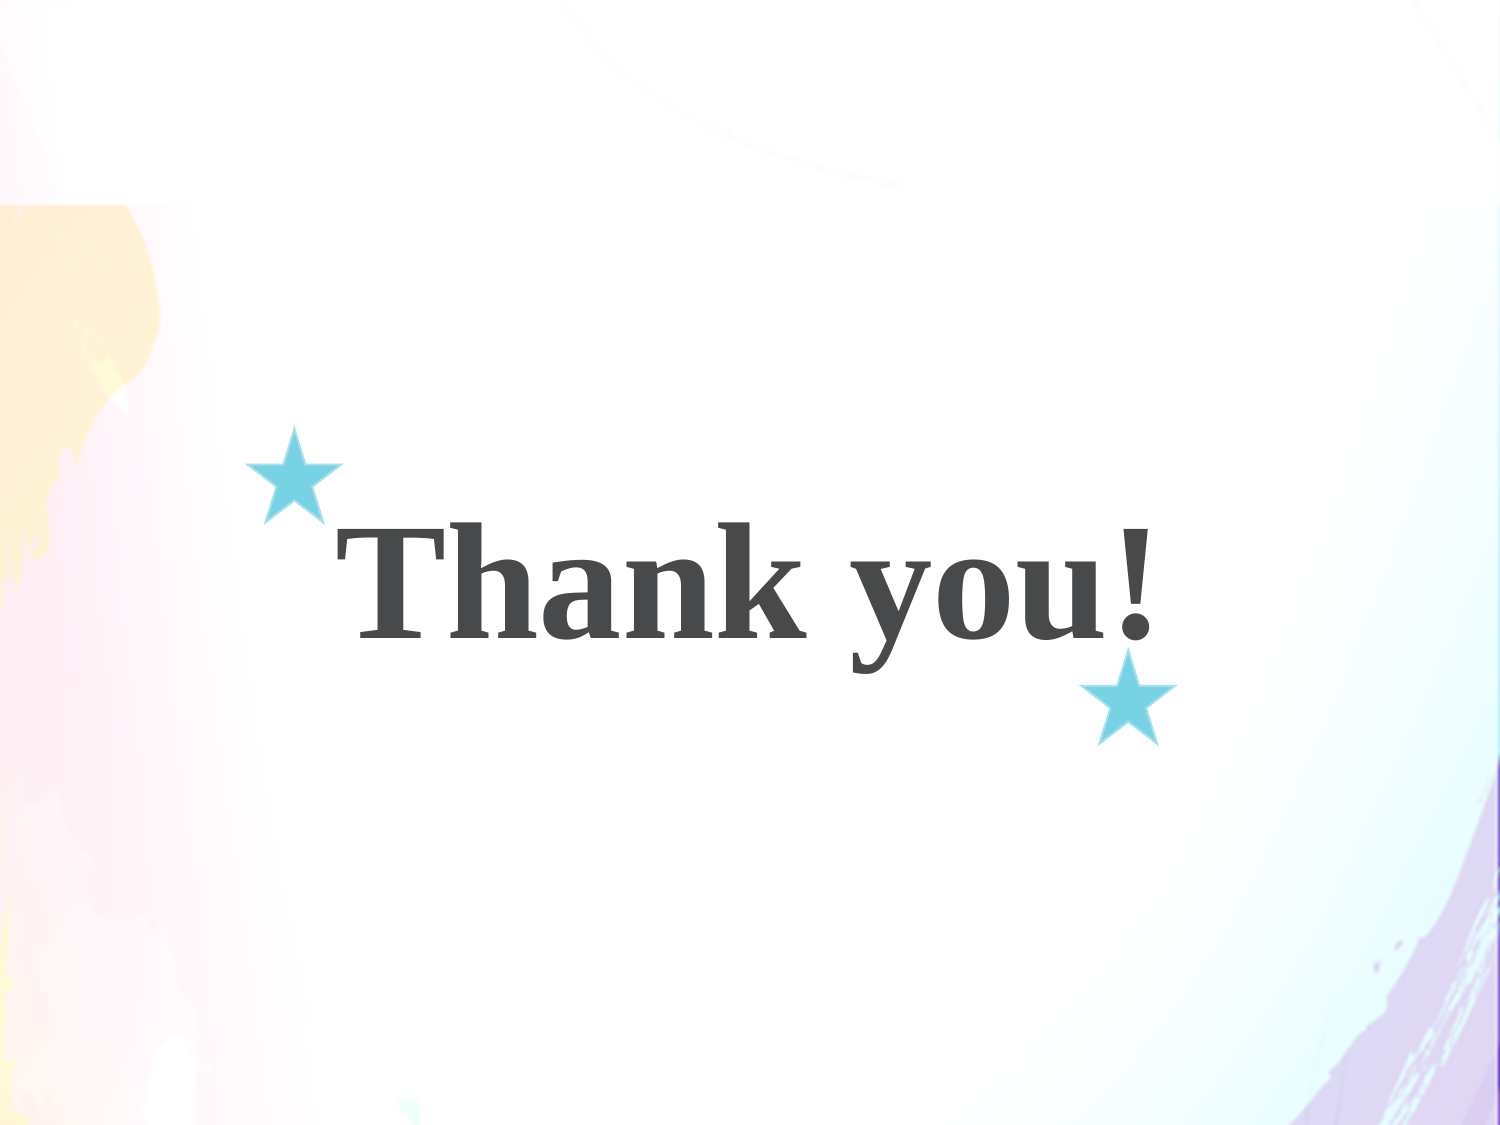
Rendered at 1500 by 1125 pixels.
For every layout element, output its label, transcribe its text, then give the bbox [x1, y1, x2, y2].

text_box [1078, 679, 1178, 747]
picture [0, 0, 1500, 1125]
text_box Thank you! [320, 464, 1180, 679]
text_box [244, 425, 345, 526]
